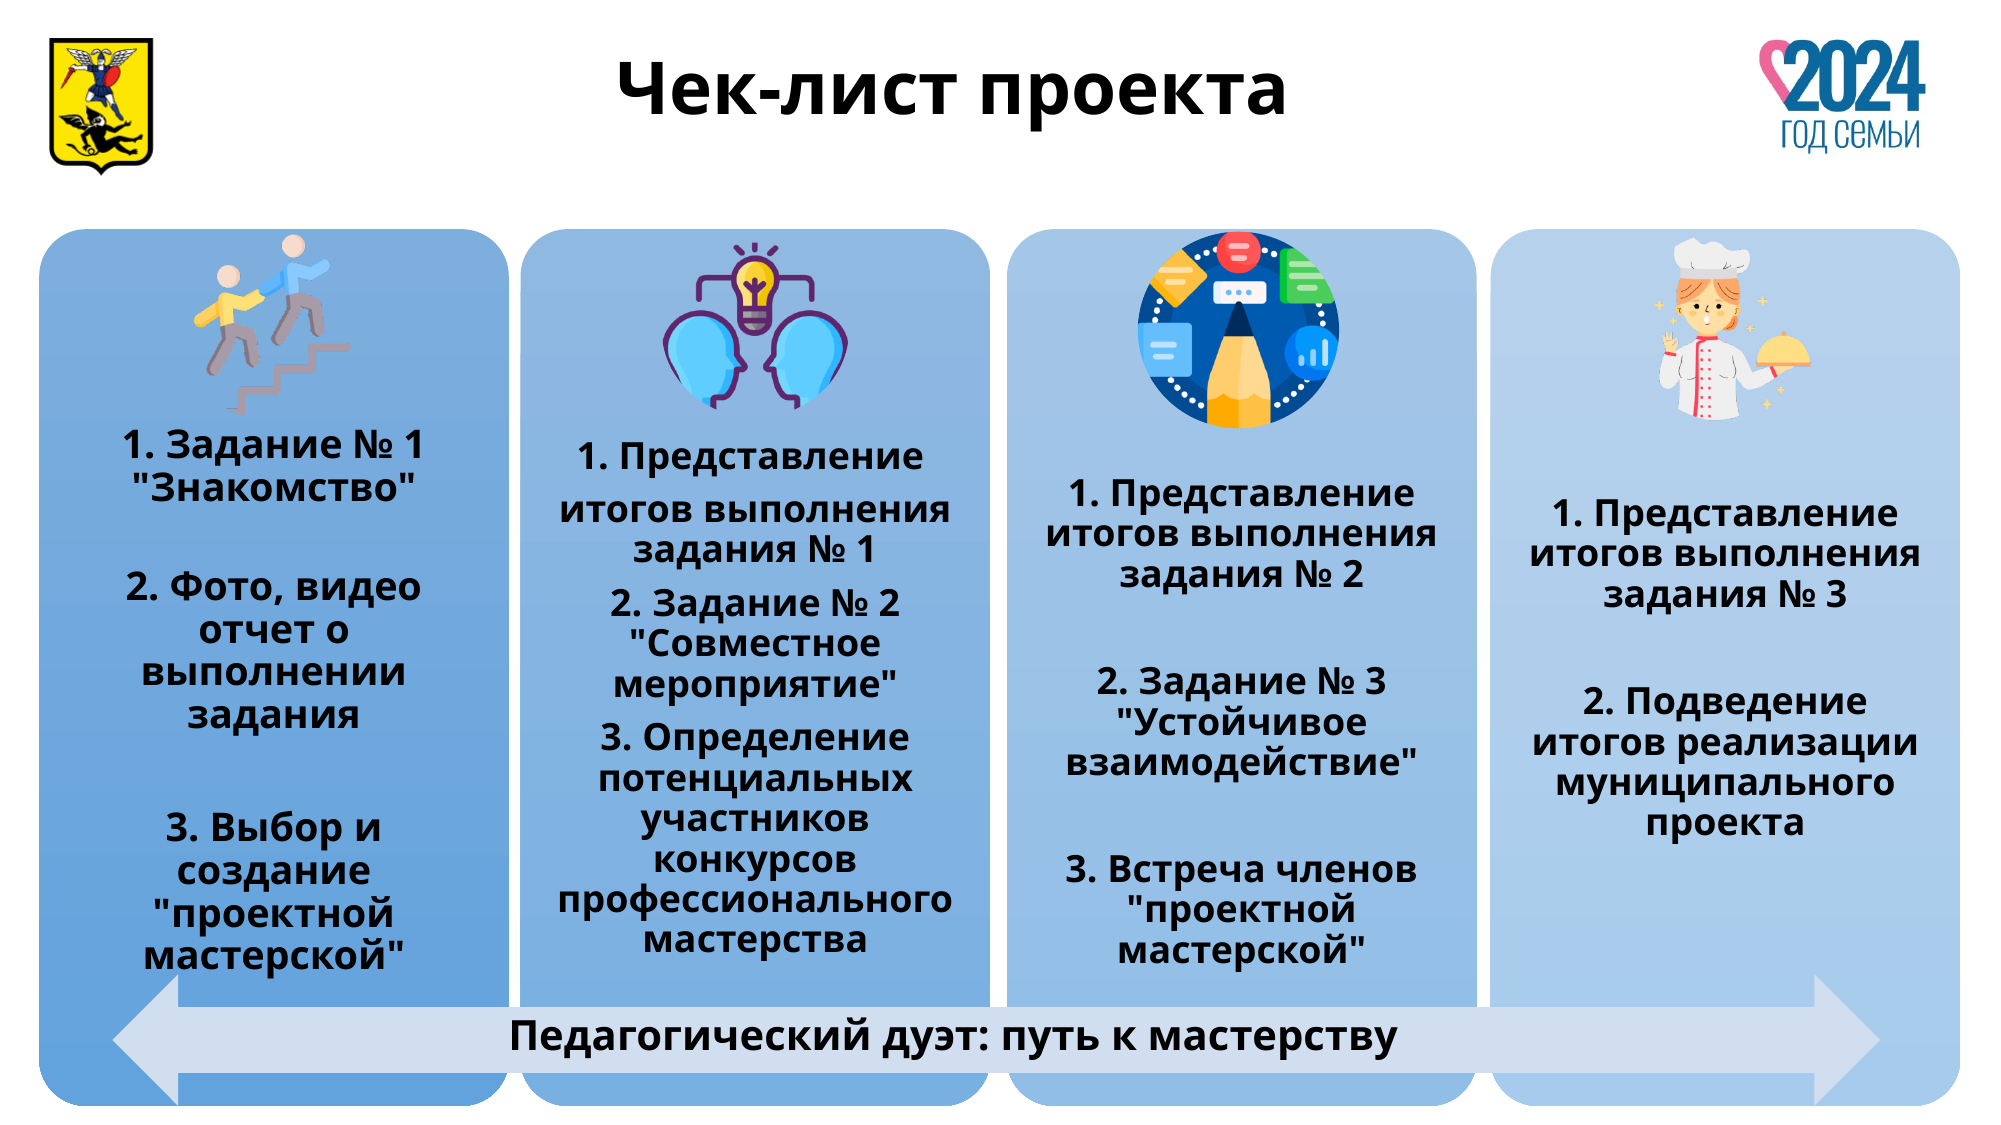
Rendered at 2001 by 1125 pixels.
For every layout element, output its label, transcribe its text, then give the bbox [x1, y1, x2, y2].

picture [1708, 12, 1953, 160]
text_box Чек-лист проекта [311, 34, 1595, 137]
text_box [39, 229, 1961, 1106]
picture [40, 29, 180, 185]
